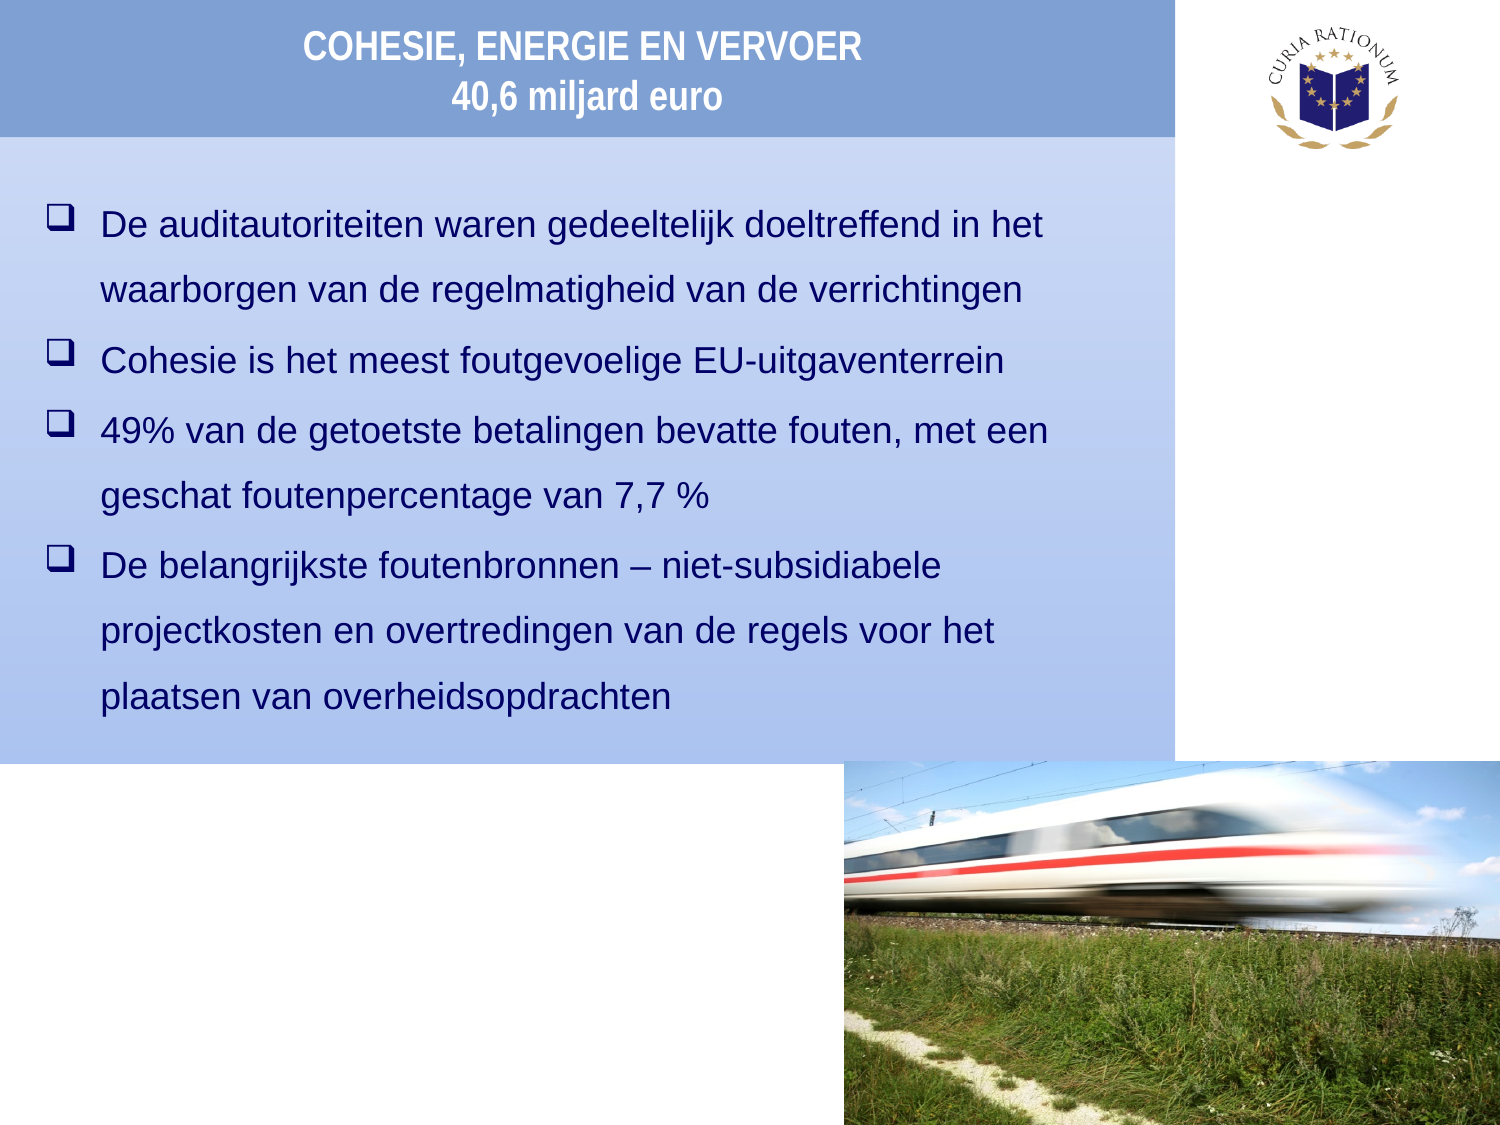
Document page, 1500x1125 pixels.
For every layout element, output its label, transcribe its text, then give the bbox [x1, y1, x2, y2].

text_box COHESIE, ENERGIE EN VERVOER 40,6 miljard euro [0, 0, 1176, 138]
picture [844, 761, 1500, 1125]
text_box [0, 138, 1164, 681]
text_box De auditautoriteiten waren gedeeltelijk doeltreffend in het waarborgen van de regelmatigheid van de verrichtingen Cohesie is het meest foutgevoelige EU-uitgaventerrein 49% van de getoetste betalingen bevatte fouten, met een geschat foutenpercentage van 7,7 % De belangrijkste foutenbronnen – niet-subsidiabele projectkosten en overtredingen van de regels voor het plaatsen van overheidsopdrachten [29, 172, 1117, 752]
picture [1269, 27, 1400, 150]
text_box [0, 138, 1176, 764]
